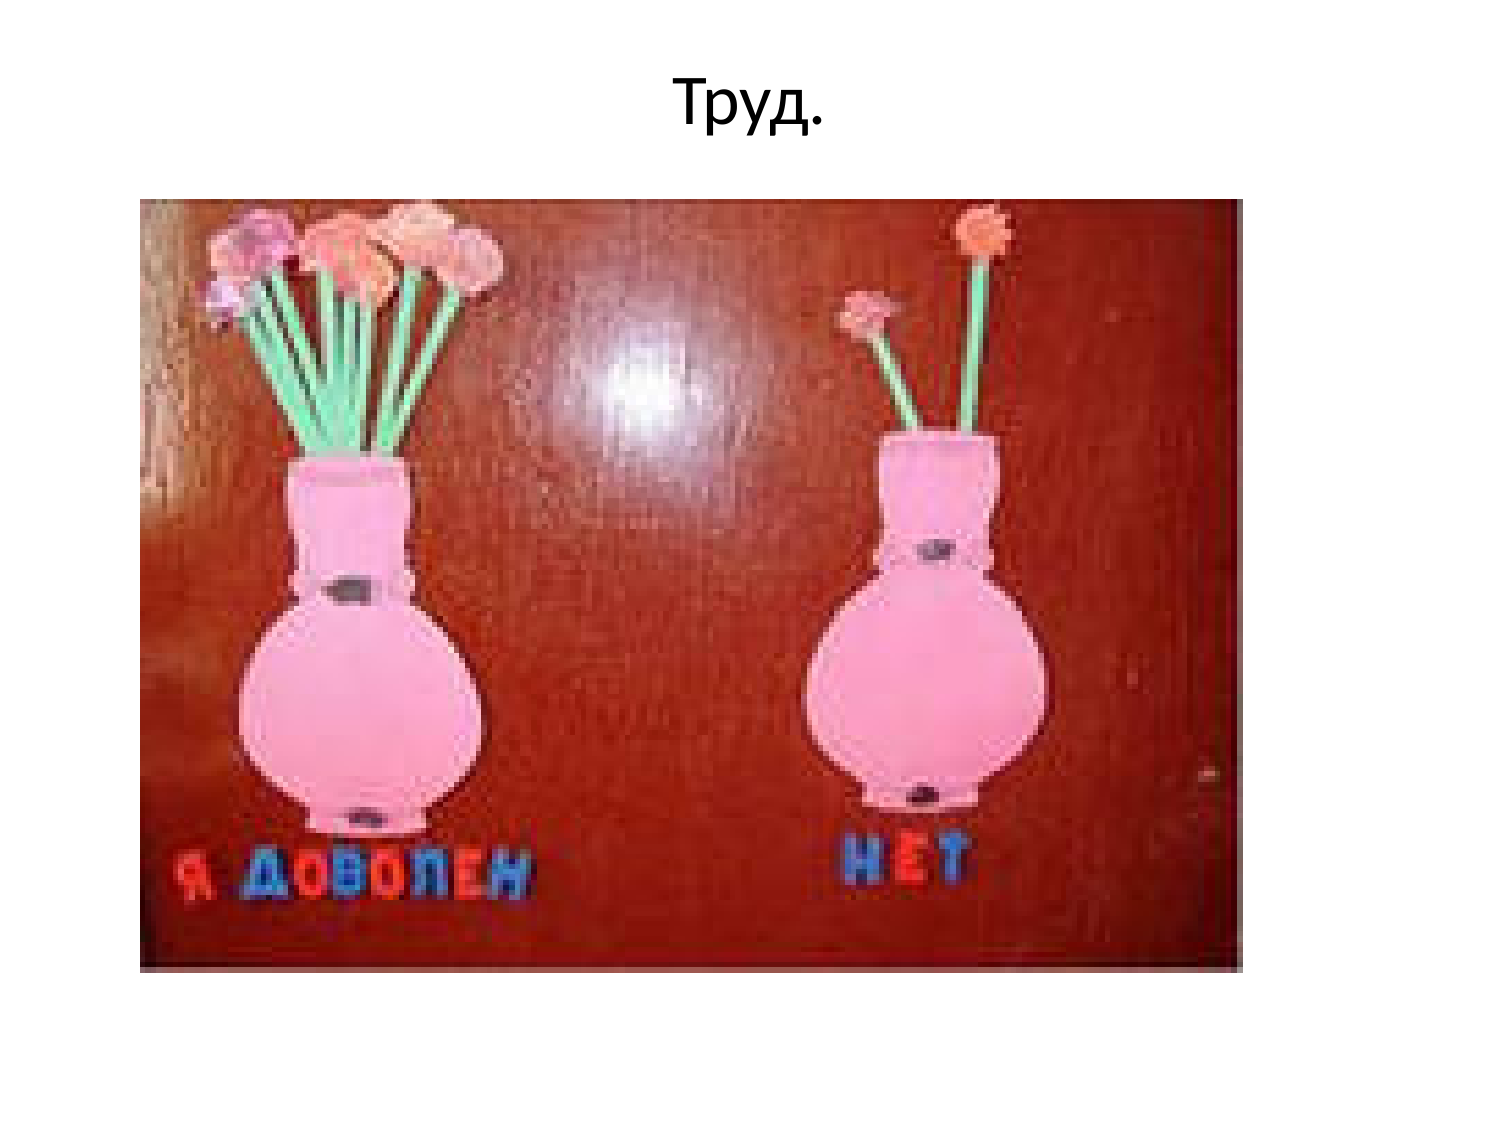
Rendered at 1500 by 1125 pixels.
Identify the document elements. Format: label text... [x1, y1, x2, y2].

picture [140, 198, 1243, 973]
title Труд. [75, 45, 1425, 233]
